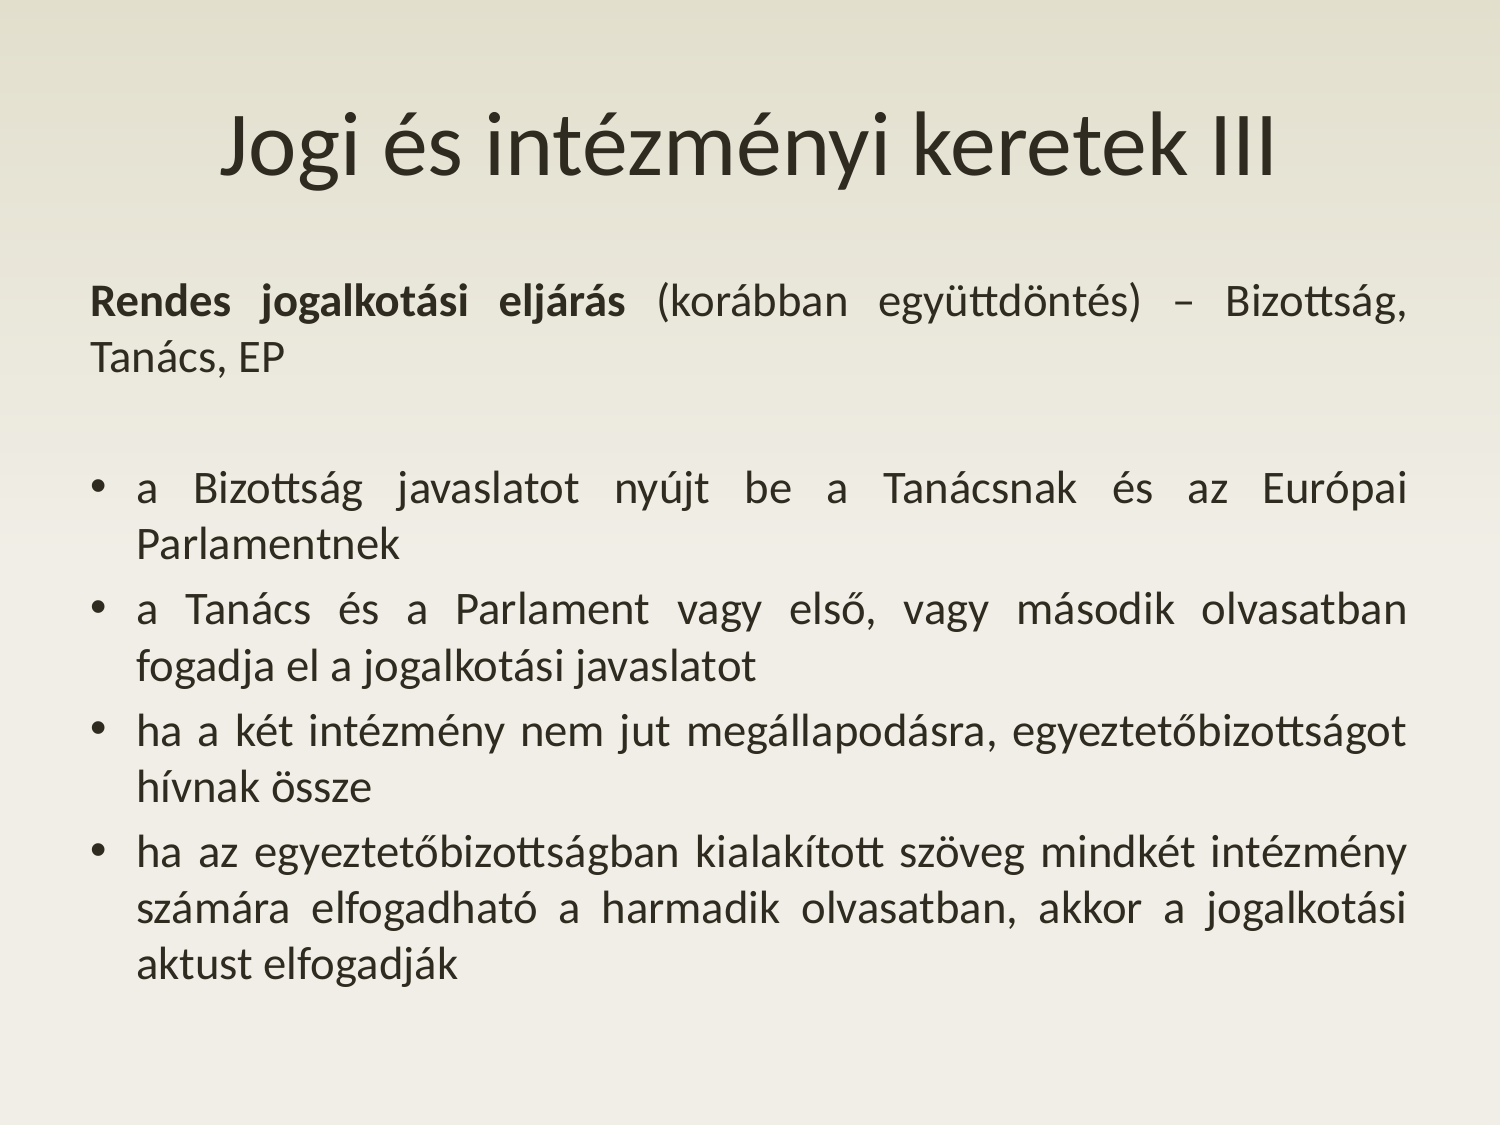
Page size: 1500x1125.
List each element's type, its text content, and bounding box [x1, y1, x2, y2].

list Rendes jogalkotási eljárás (korábban együttdöntés) – Bizottság, Tanács, EP a Bizottság javaslatot nyújt be a Tanácsnak és az Európai Parlamentnek a Tanács és a Parlament vagy első, vagy második olvasatban fogadja el a jogalkotási javaslatot ha a két intézmény nem jut megállapodásra, egyeztetőbizottságot hívnak össze ha az egyeztetőbizottságban kialakított szöveg mindkét intézmény számára elfogadható a harmadik olvasatban, akkor a jogalkotási aktust elfogadják [75, 262, 1425, 1005]
title Jogi és intézményi keretek III [75, 45, 1425, 233]
